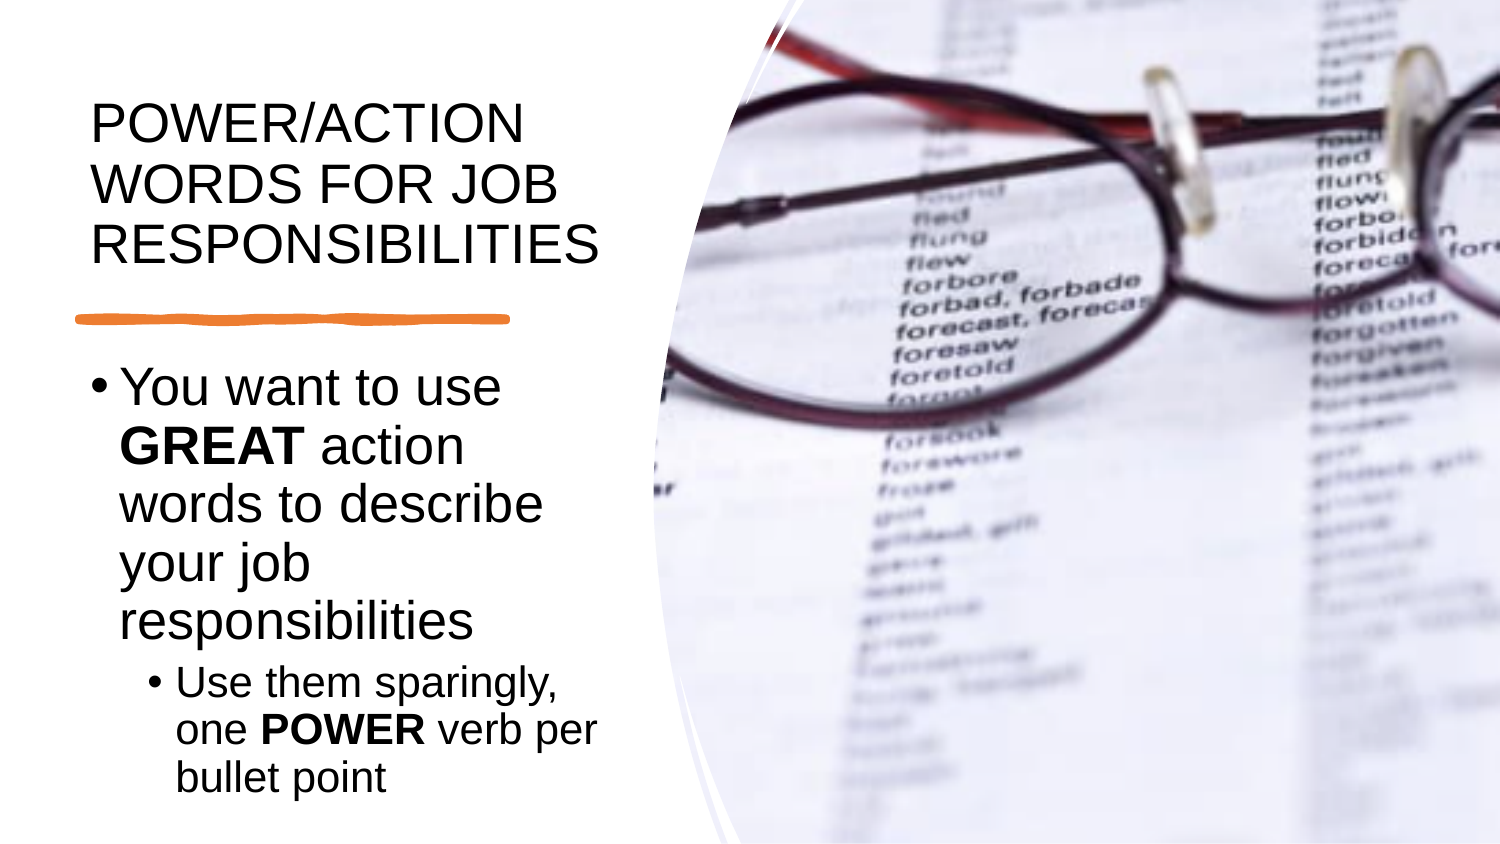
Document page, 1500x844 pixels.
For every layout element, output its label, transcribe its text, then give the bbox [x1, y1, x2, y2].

text_box [0, 0, 651, 844]
text_box [78, 316, 507, 323]
picture [653, 0, 1500, 844]
list You want to use GREAT action words to describe your job responsibilities Use them sparingly, one POWER verb per bullet point [78, 353, 633, 825]
title POWER/ACTION WORDS FOR JOB RESPONSIBILITIES [78, 40, 617, 281]
